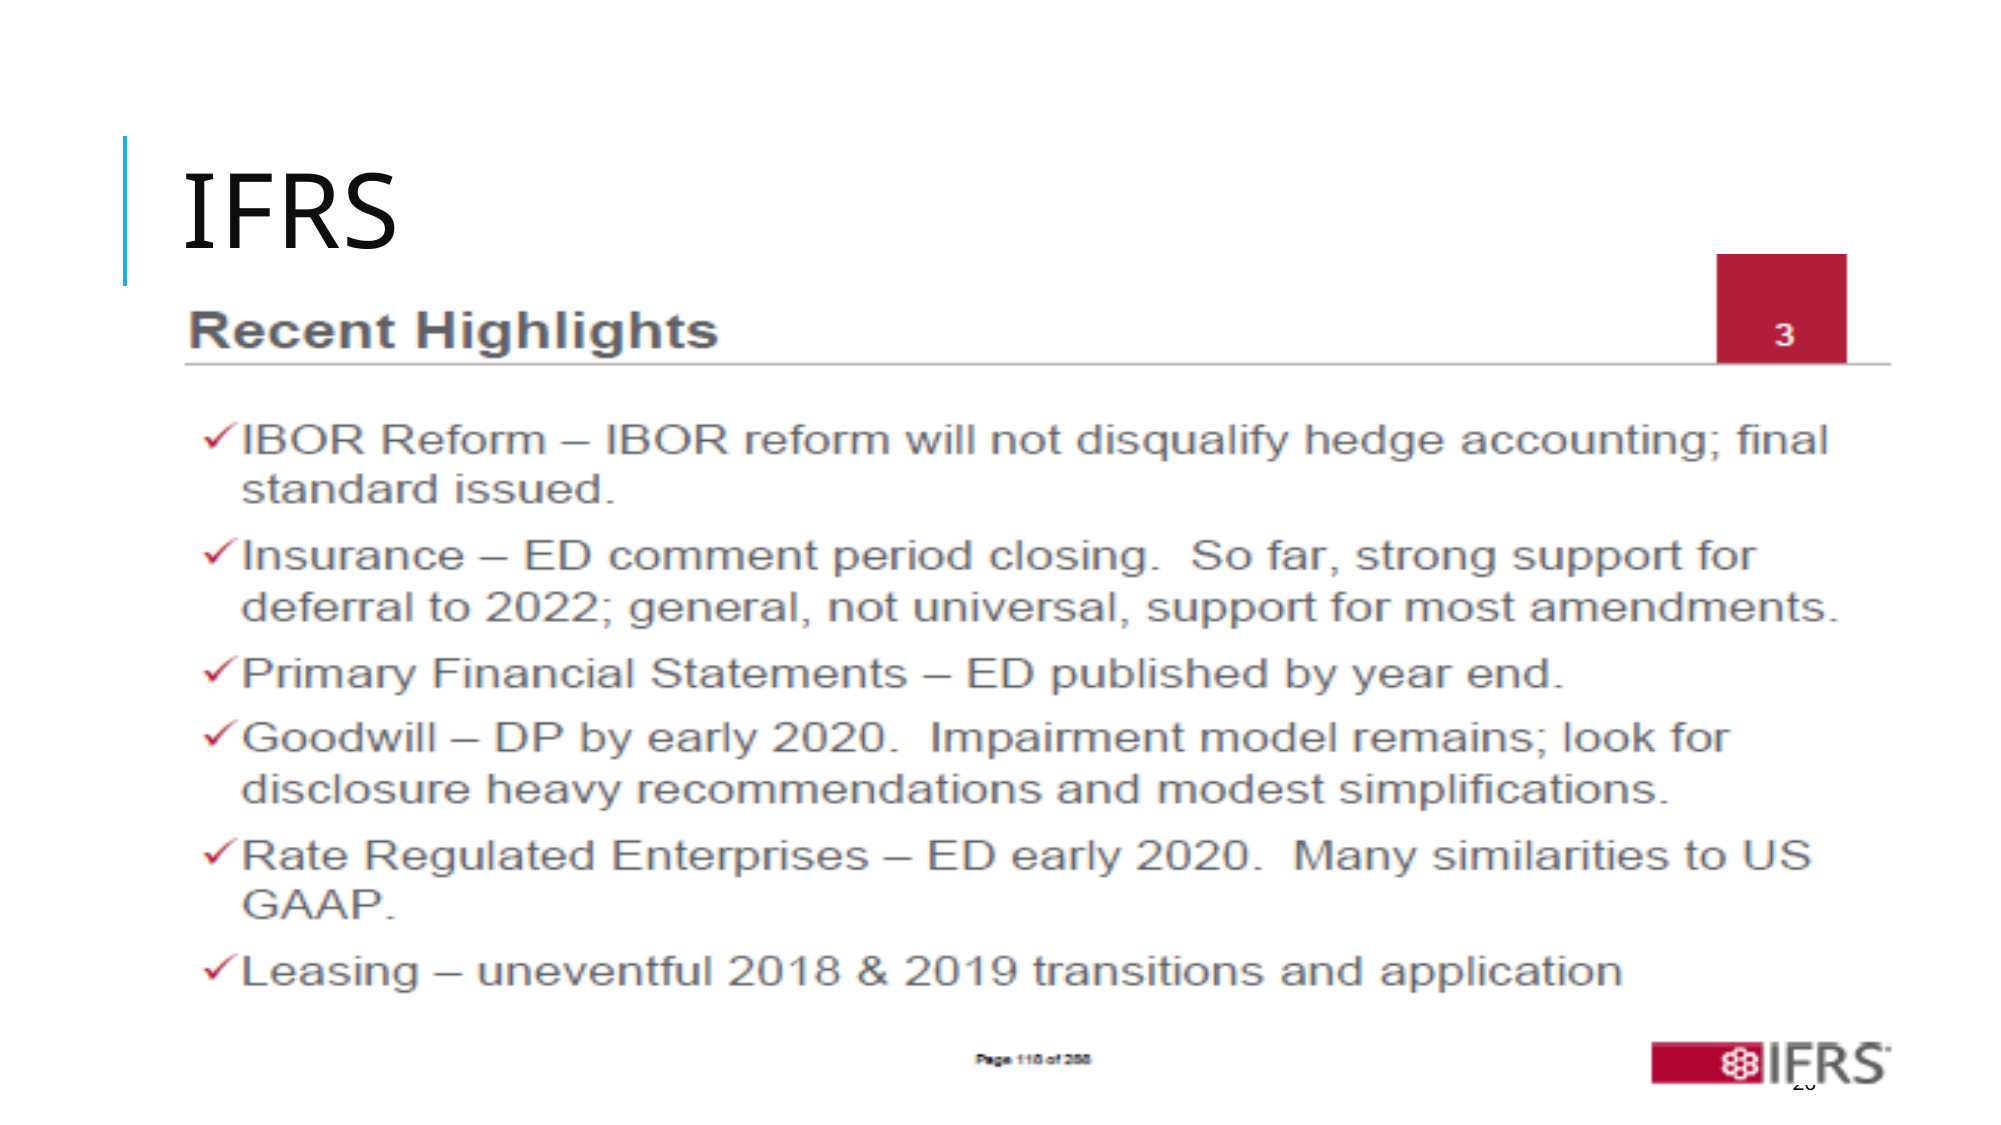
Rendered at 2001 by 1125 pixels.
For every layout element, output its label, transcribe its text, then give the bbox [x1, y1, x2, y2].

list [167, 253, 1907, 1085]
title IFRS [168, 96, 1763, 249]
slide_number 26 [1777, 1061, 1938, 1107]
